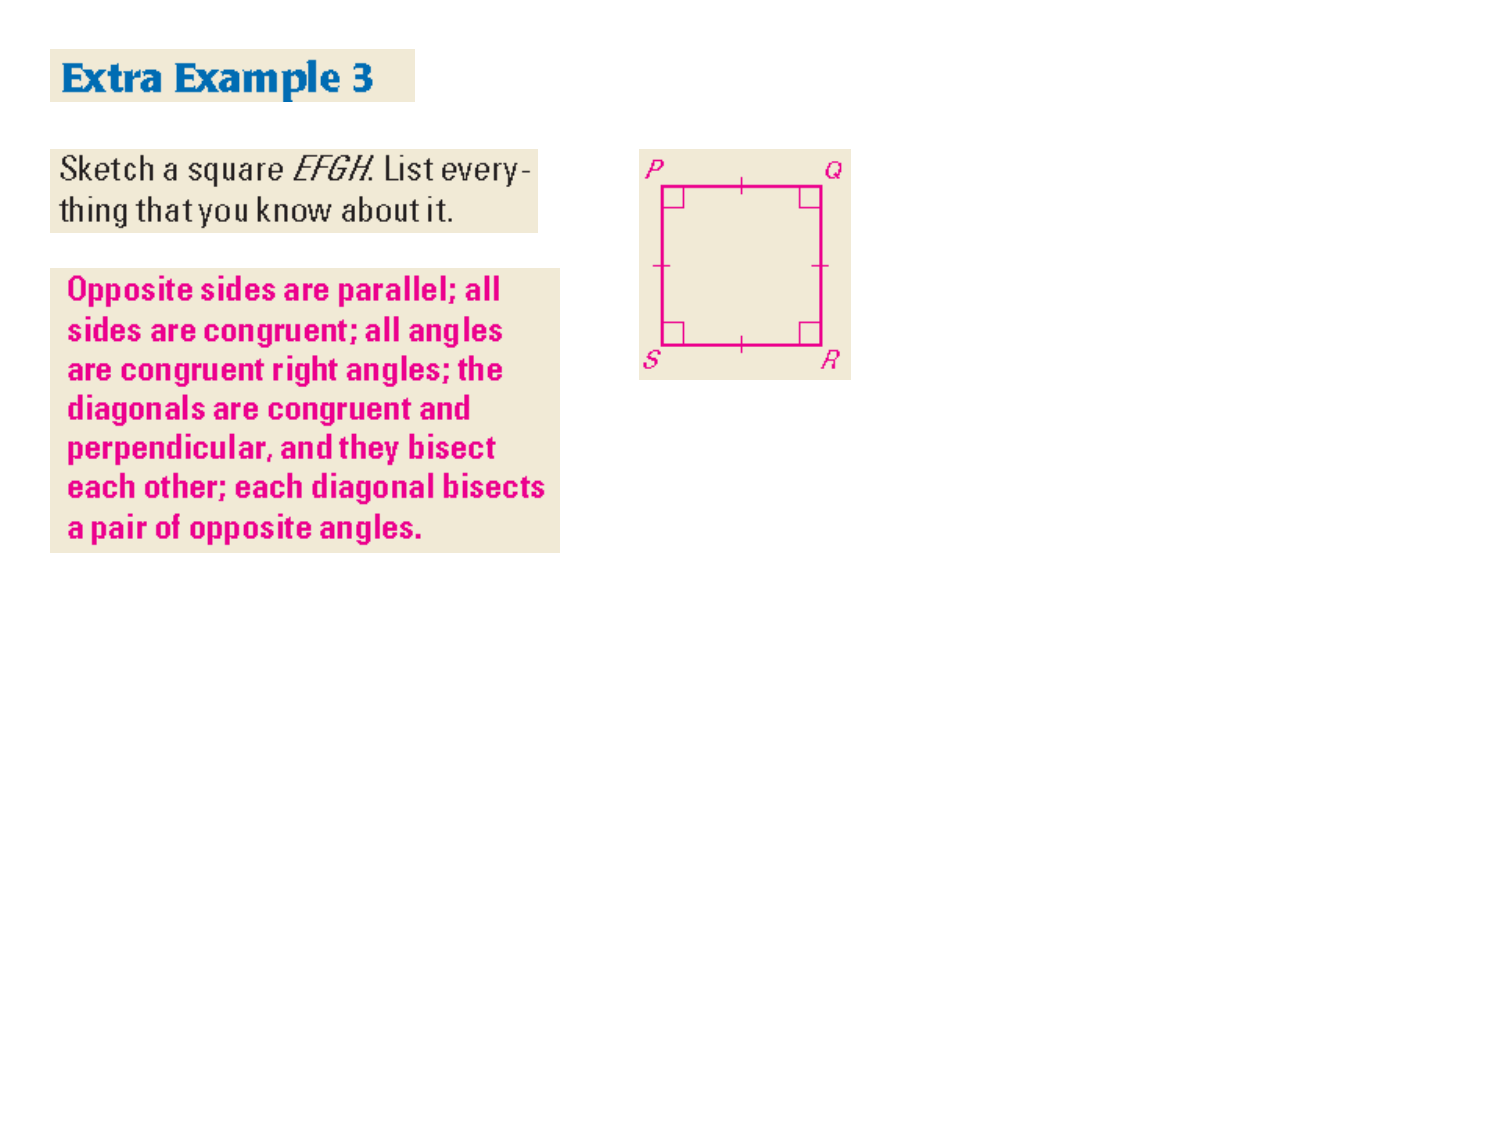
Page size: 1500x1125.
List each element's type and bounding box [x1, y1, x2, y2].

picture [639, 149, 852, 380]
picture [49, 49, 415, 102]
picture [49, 268, 560, 553]
picture [49, 149, 538, 233]
